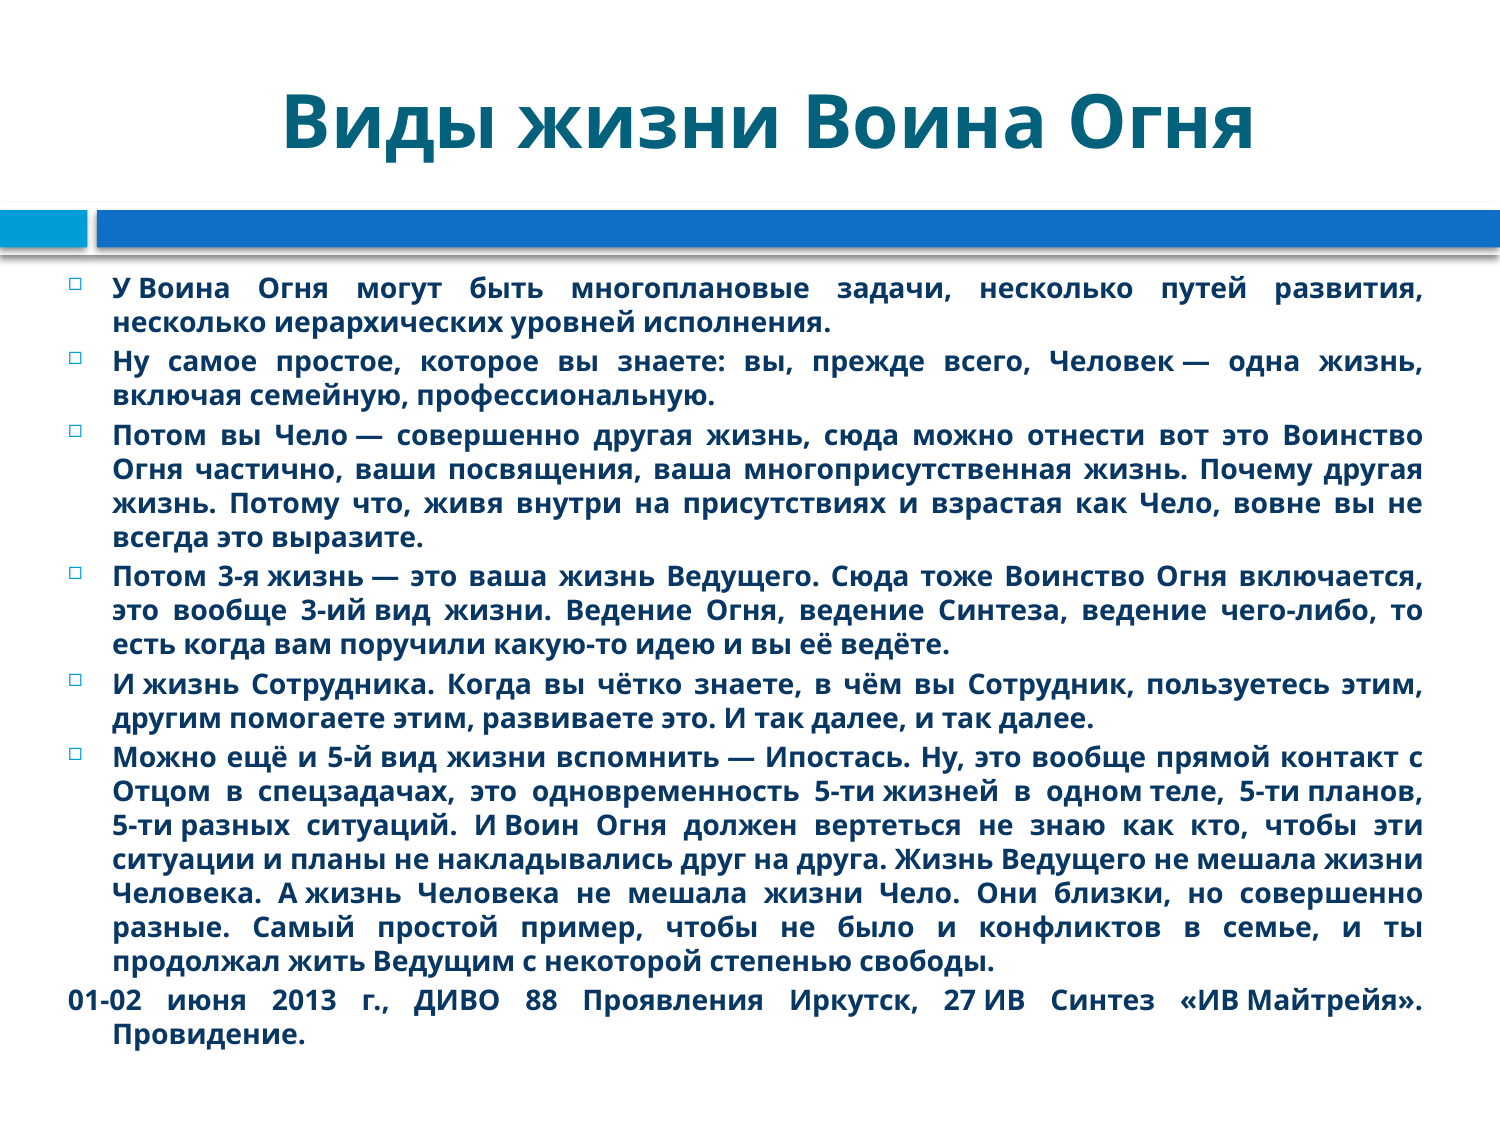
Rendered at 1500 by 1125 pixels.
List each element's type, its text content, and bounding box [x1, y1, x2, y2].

list У Воина Огня могут быть многоплановые задачи, несколько путей развития, несколько иерархических уровней исполнения. Ну самое простое, которое вы знаете: вы, прежде всего, Человек — одна жизнь, включая семейную, профессиональную. Потом вы Чело — совершенно другая жизнь, сюда можно отнести вот это Воинство Огня частично, ваши посвящения, ваша многоприсутственная жизнь. Почему другая жизнь. Потому что, живя внутри на присутствиях и взрастая как Чело, вовне вы не всегда это выразите. Потом 3‑я жизнь — это ваша жизнь Ведущего. Сюда тоже Воинство Огня включается, это вообще 3‑ий вид жизни. Ведение Огня, ведение Синтеза, ведение чего‑либо, то есть когда вам поручили какую‑то идею и вы её ведёте. И жизнь Сотрудника. Когда вы чётко знаете, в чём вы Сотрудник, пользуетесь этим, другим помогаете этим, развиваете это. И так далее, и так далее. Можно ещё и 5‑й вид жизни вспомнить — Ипостась. Ну, это вообще прямой контакт с Отцом в спецзадачах, это одновременность 5‑ти жизней в одном теле, 5‑ти планов, 5‑ти разных ситуаций. И Воин Огня должен вертеться не знаю как кто, чтобы эти ситуации и планы не накладывались друг на друга. Жизнь Ведущего не мешала жизни Человека. А жизнь Человека не мешала жизни Чело. Они близки, но совершенно разные. Самый простой пример, чтобы не было и конфликтов в семье, и ты продолжал жить Ведущим с некоторой степенью свободы. 01‑02 июня 2013 г., ДИВО 88 Проявления Иркутск, 27 ИВ Синтез «ИВ Майтрейя». Провидение. [53, 262, 1438, 1071]
title Виды жизни Воина Огня [100, 37, 1438, 200]
